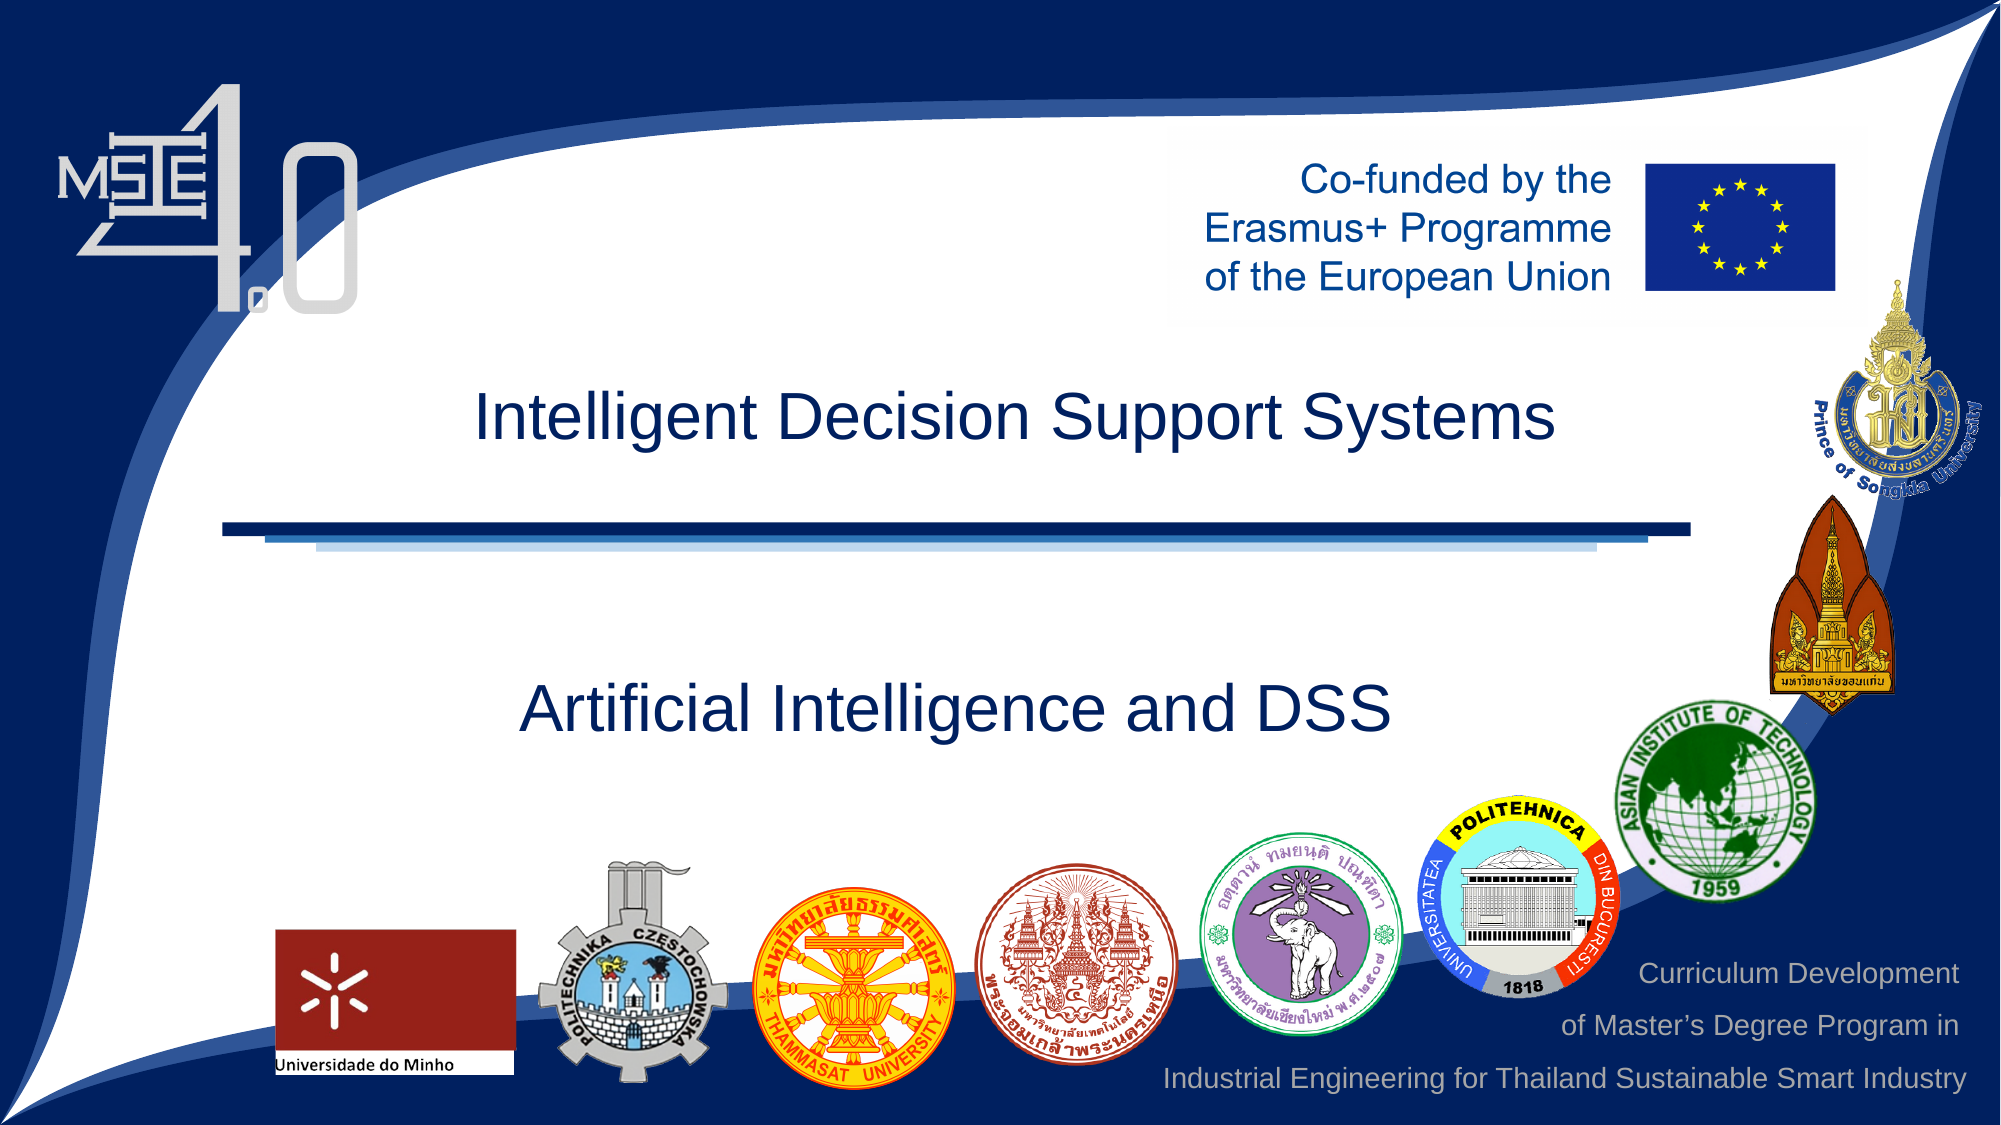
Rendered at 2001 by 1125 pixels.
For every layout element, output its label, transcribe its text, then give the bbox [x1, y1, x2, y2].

text_box Intelligent Decision Support Systems [222, 361, 1810, 546]
picture [974, 126, 1984, 1066]
picture [752, 887, 956, 1090]
subtitle Artificial Intelligence and DSS [222, 602, 1691, 817]
picture [235, 849, 740, 1106]
